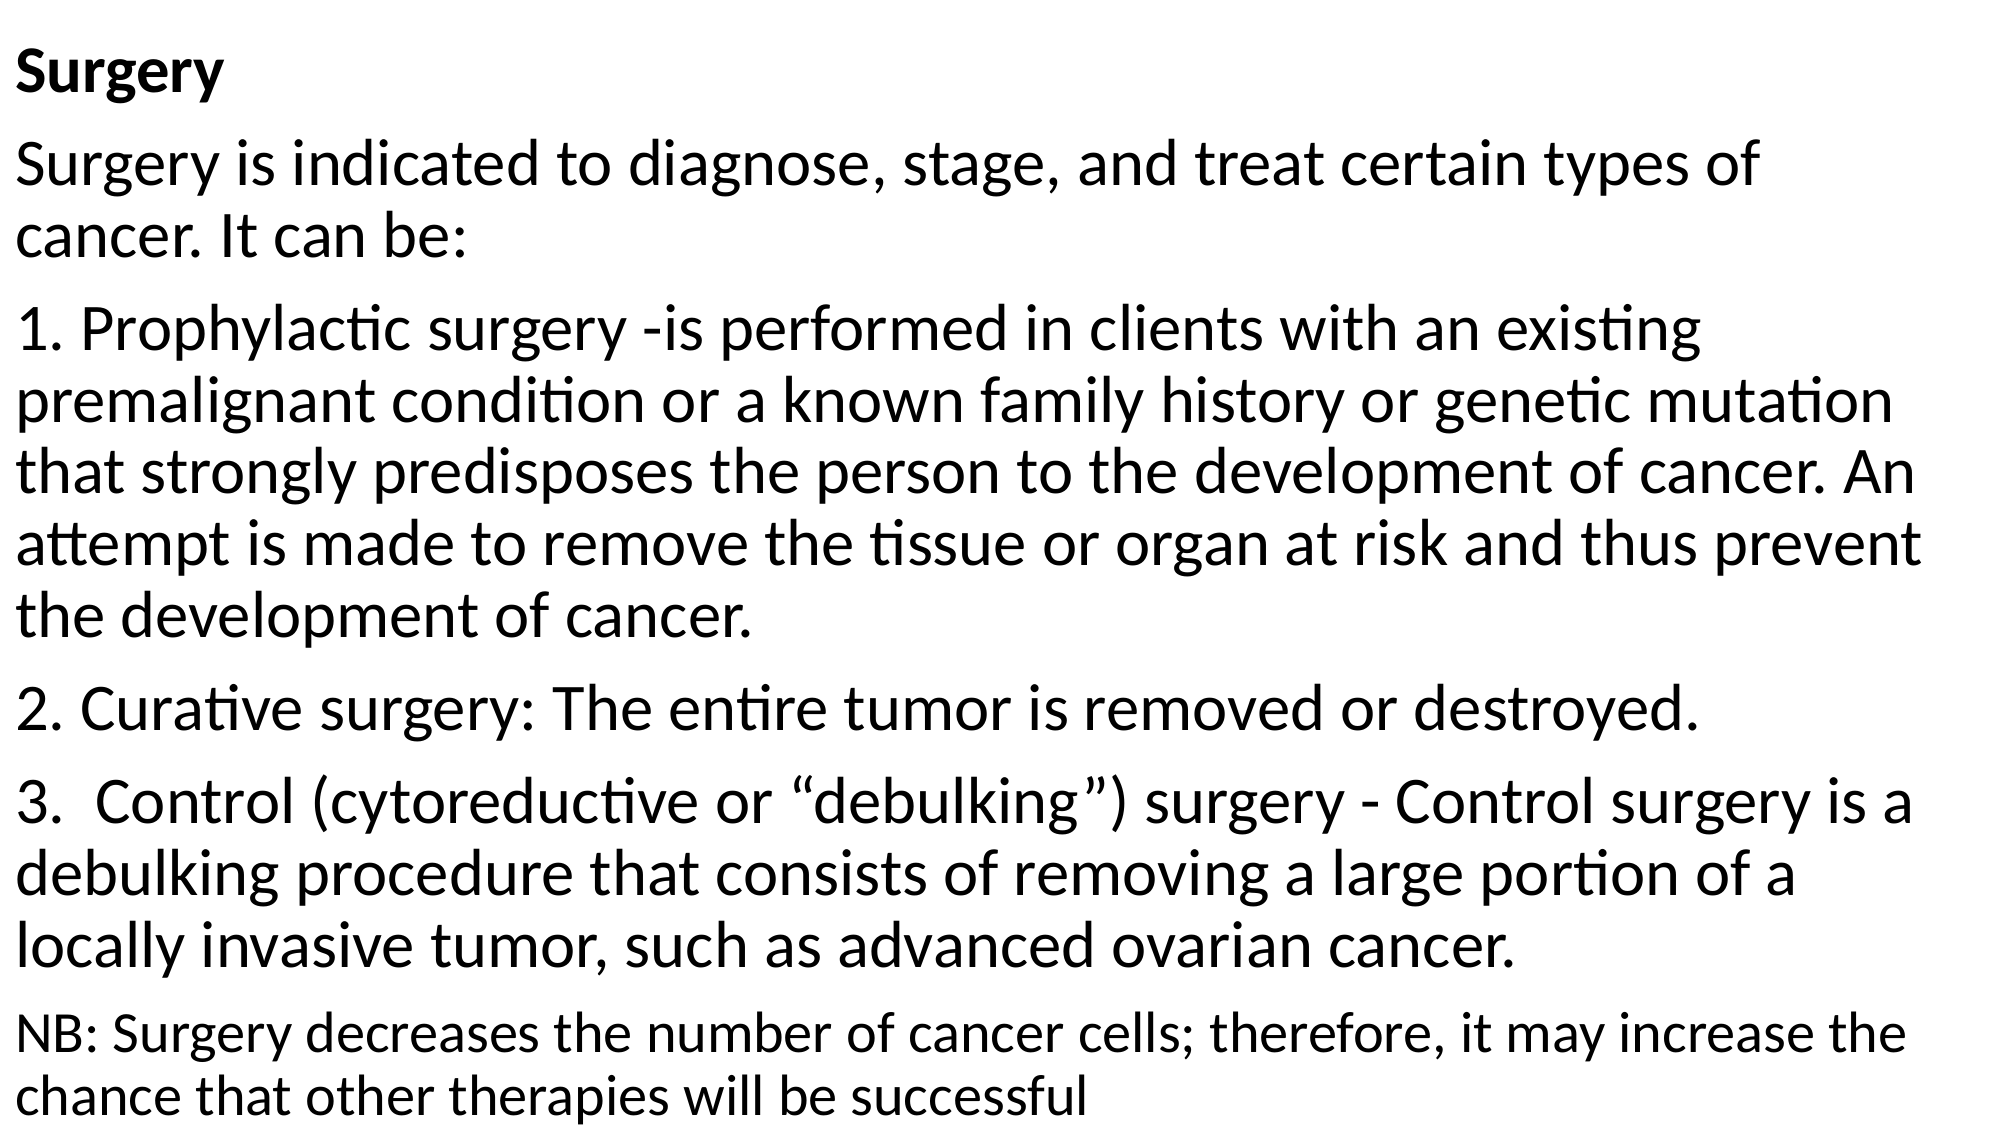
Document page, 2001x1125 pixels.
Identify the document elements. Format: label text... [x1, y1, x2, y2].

list Surgery Surgery is indicated to diagnose, stage, and treat certain types of cancer. It can be: 1. Prophylactic surgery -is performed in clients with an existing premalignant condition or a known family history or genetic mutation that strongly predisposes the person to the development of cancer. An attempt is made to remove the tissue or organ at risk and thus prevent the development of cancer. 2. Curative surgery: The entire tumor is removed or destroyed. 3. Control (cytoreductive or “debulking”) surgery - Control surgery is a debulking procedure that consists of removing a large portion of a locally invasive tumor, such as advanced ovarian cancer. NB: Surgery decreases the number of cancer cells; therefore, it may increase the chance that other therapies will be successful [0, 27, 1975, 1125]
